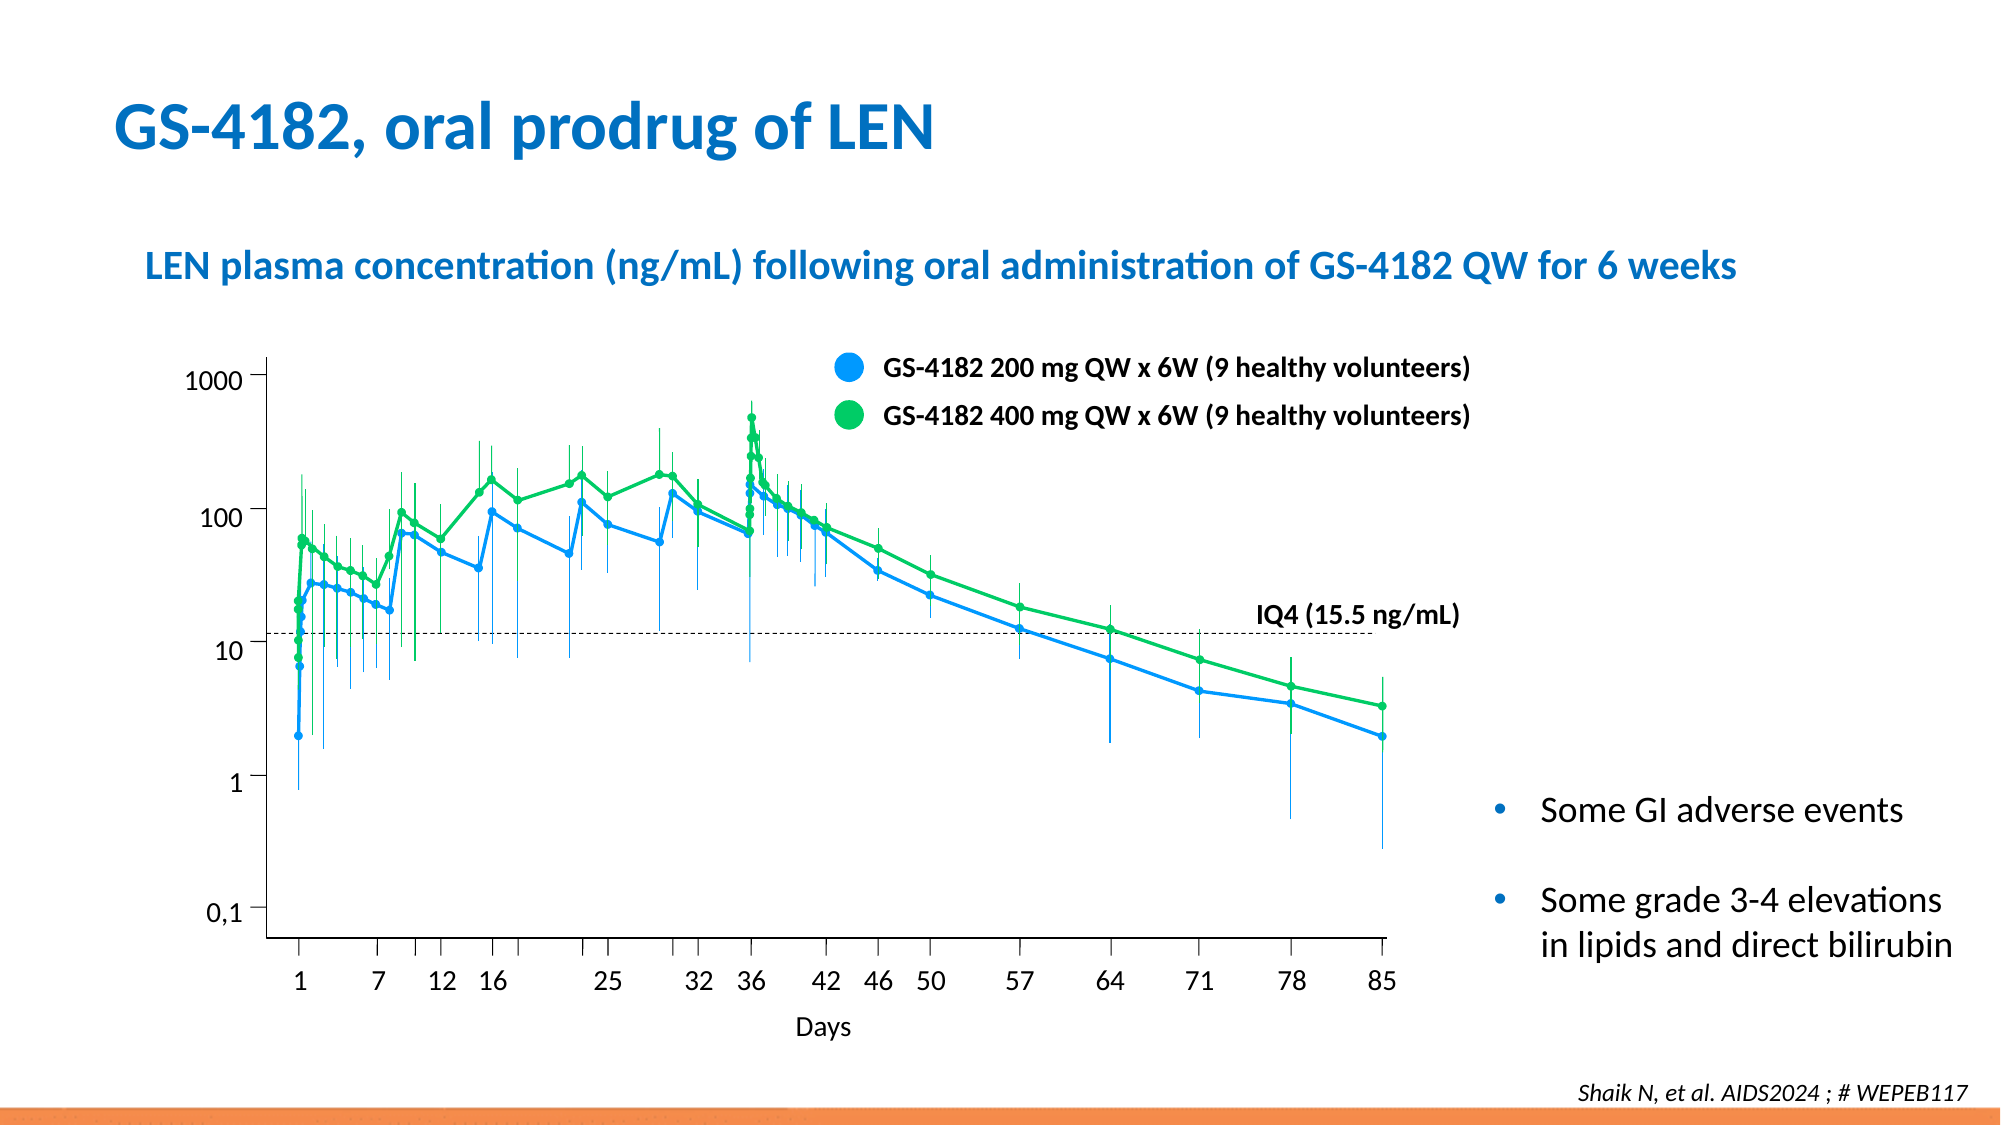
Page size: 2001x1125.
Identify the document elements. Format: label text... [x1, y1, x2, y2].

title GS-4182, oral prodrug of LEN [99, 0, 1489, 245]
text_box LEN plasma concentration (ng/mL) following oral administration of GS-4182 QW for 6 weeks [130, 230, 1754, 295]
text_box Days [780, 1013, 867, 1050]
picture [0, 0, 2001, 1125]
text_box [167, 341, 1490, 1006]
text_box Some GI adverse events Some grade 3-4 elevations in lipids and direct bilirubin [1494, 778, 2000, 973]
text_box Shaik N, et al. AIDS2024 ; # WEPEB117 [1566, 1076, 1981, 1107]
